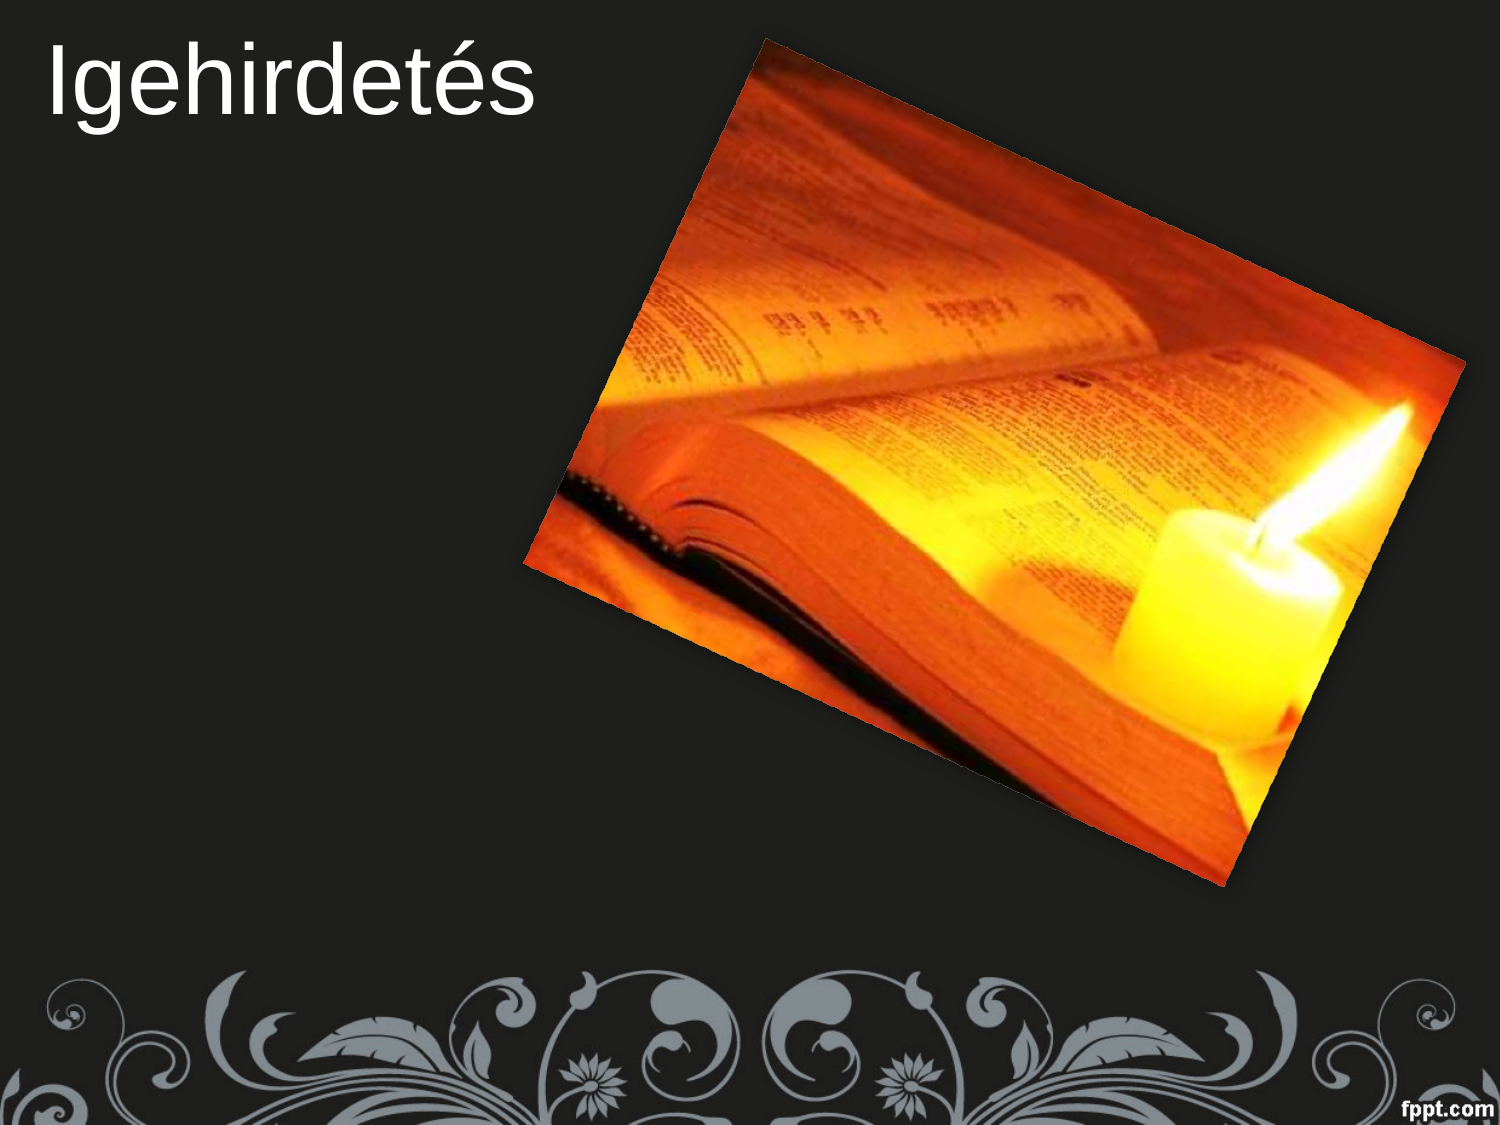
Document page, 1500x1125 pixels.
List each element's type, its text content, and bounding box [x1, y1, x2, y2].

text_box Igehirdetés [29, 7, 1455, 145]
picture [0, 0, 1500, 1125]
